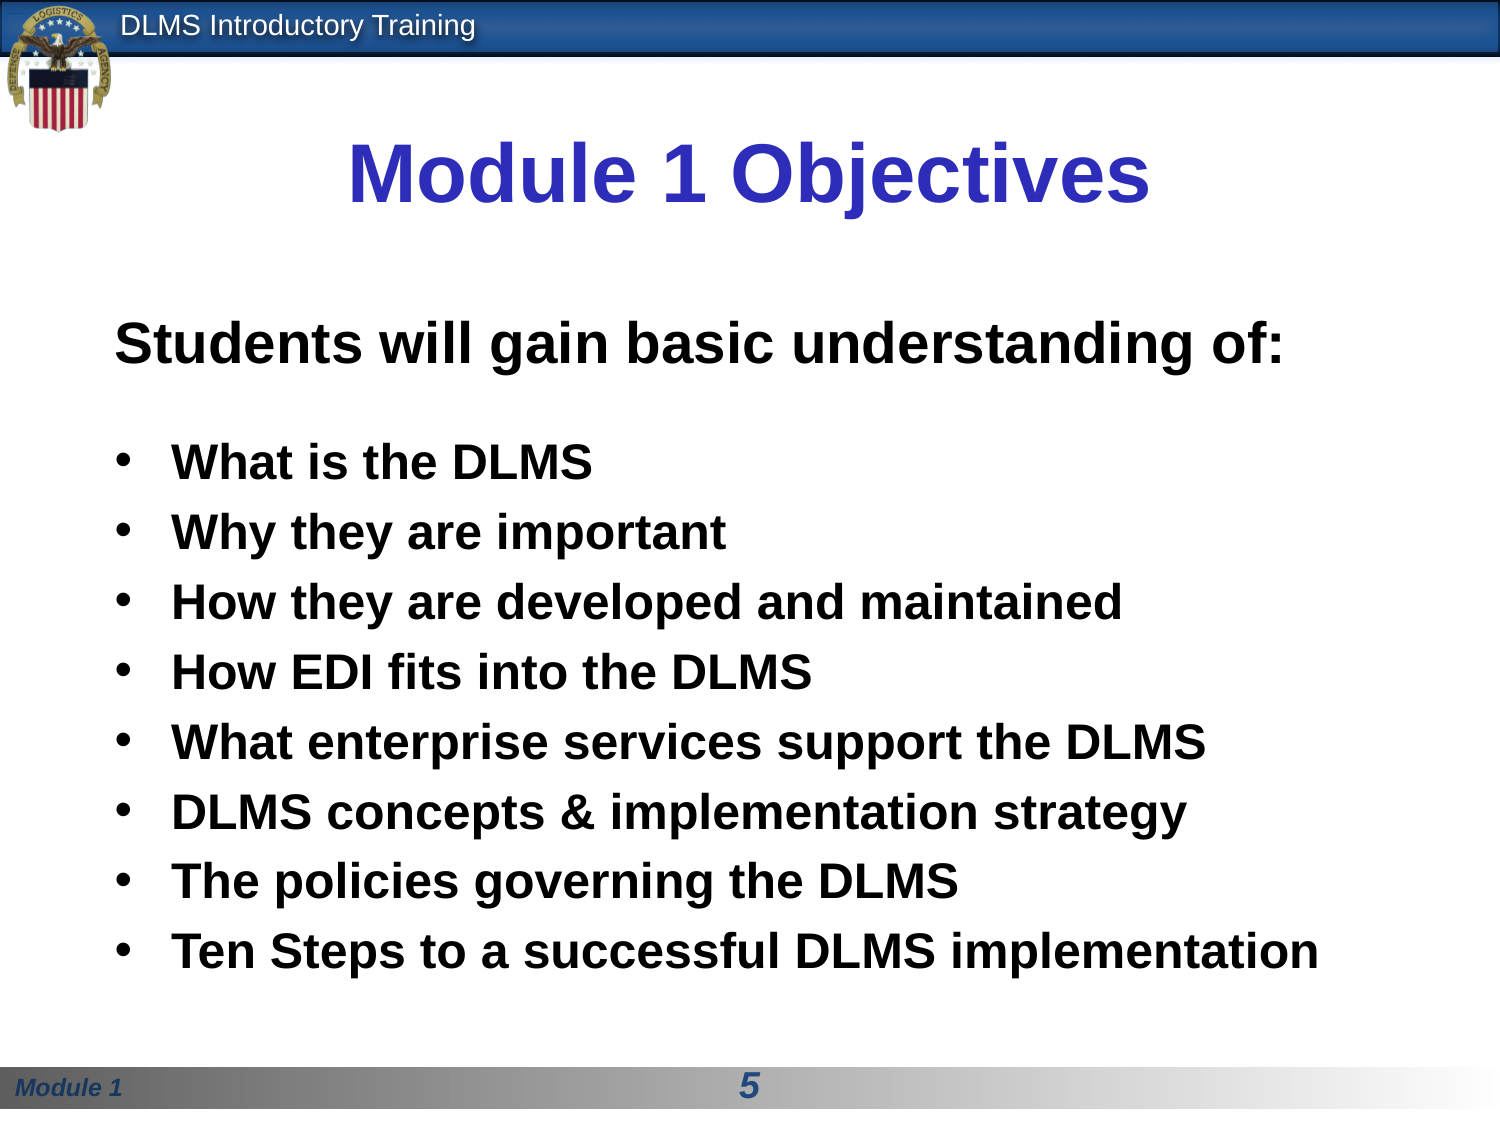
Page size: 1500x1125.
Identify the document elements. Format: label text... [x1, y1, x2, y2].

picture [3, 3, 117, 138]
title Module 1 Objectives [112, 74, 1388, 263]
text_box Students will gain basic understanding of: What is the DLMS Why they are important How they are developed and maintained How EDI fits into the DLMS What enterprise services support the DLMS DLMS concepts & implementation strategy The policies governing the DLMS Ten Steps to a successful DLMS implementation [99, 306, 1500, 1013]
